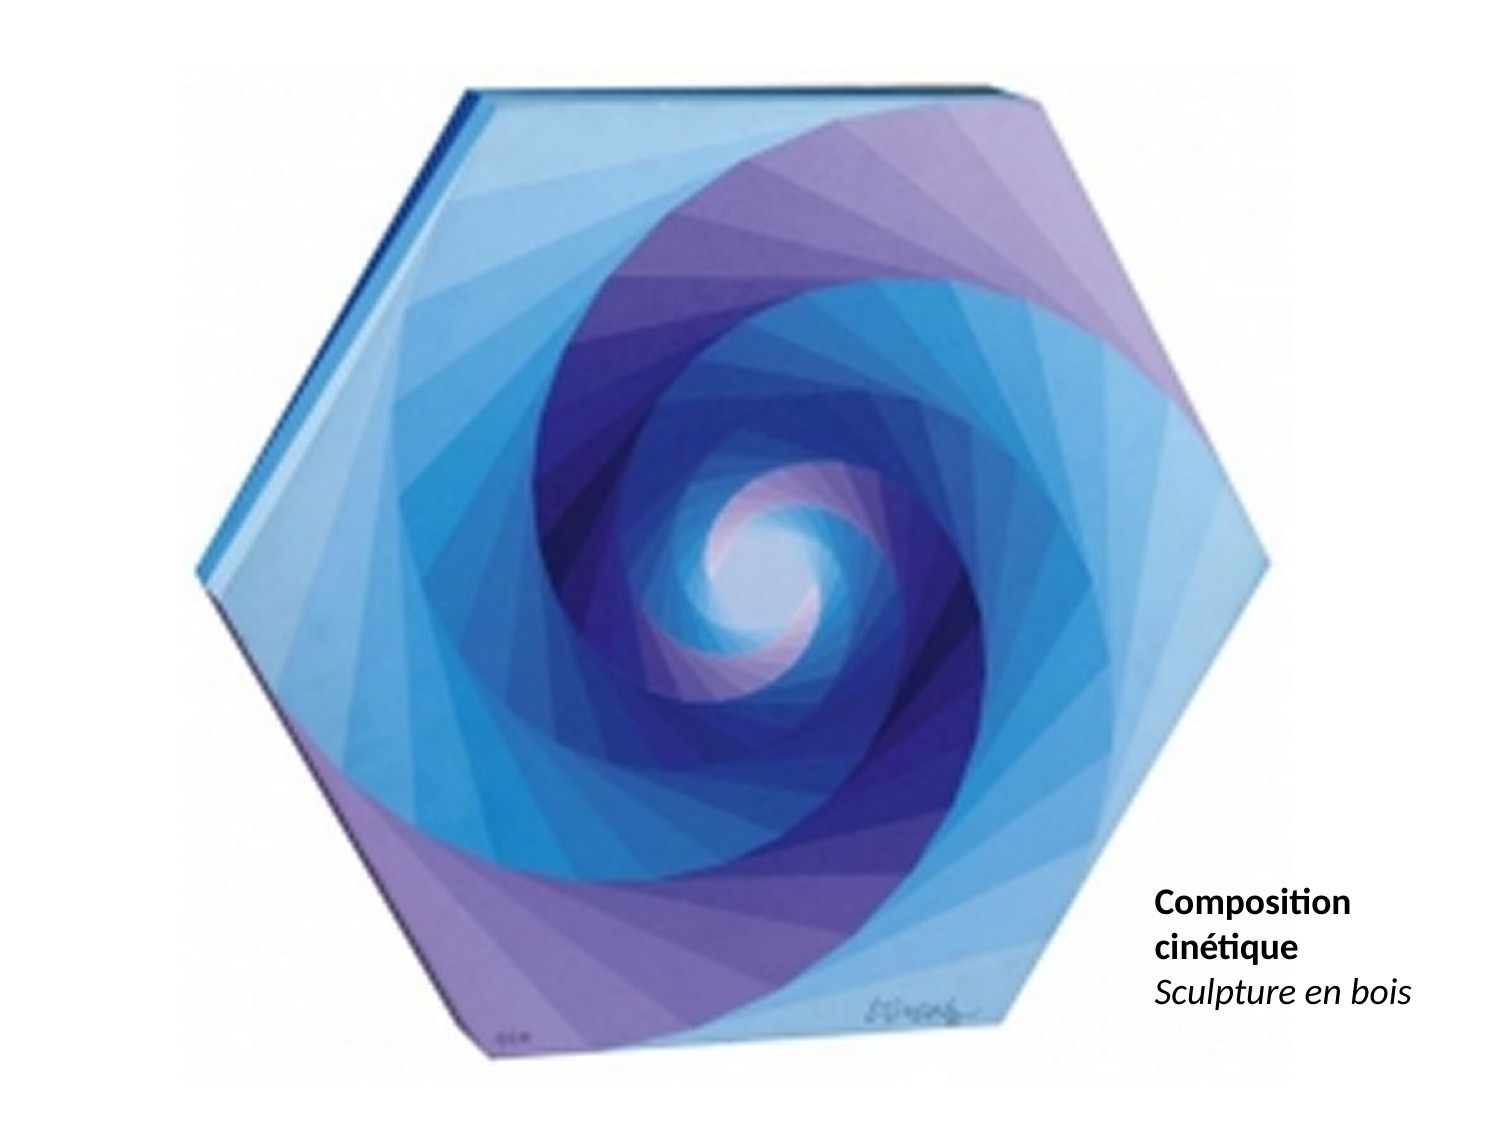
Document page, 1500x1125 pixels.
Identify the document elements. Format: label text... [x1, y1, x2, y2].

text_box Composition cinétique Sculpture en bois [1296, 869, 1436, 1020]
picture [182, 66, 1292, 1082]
